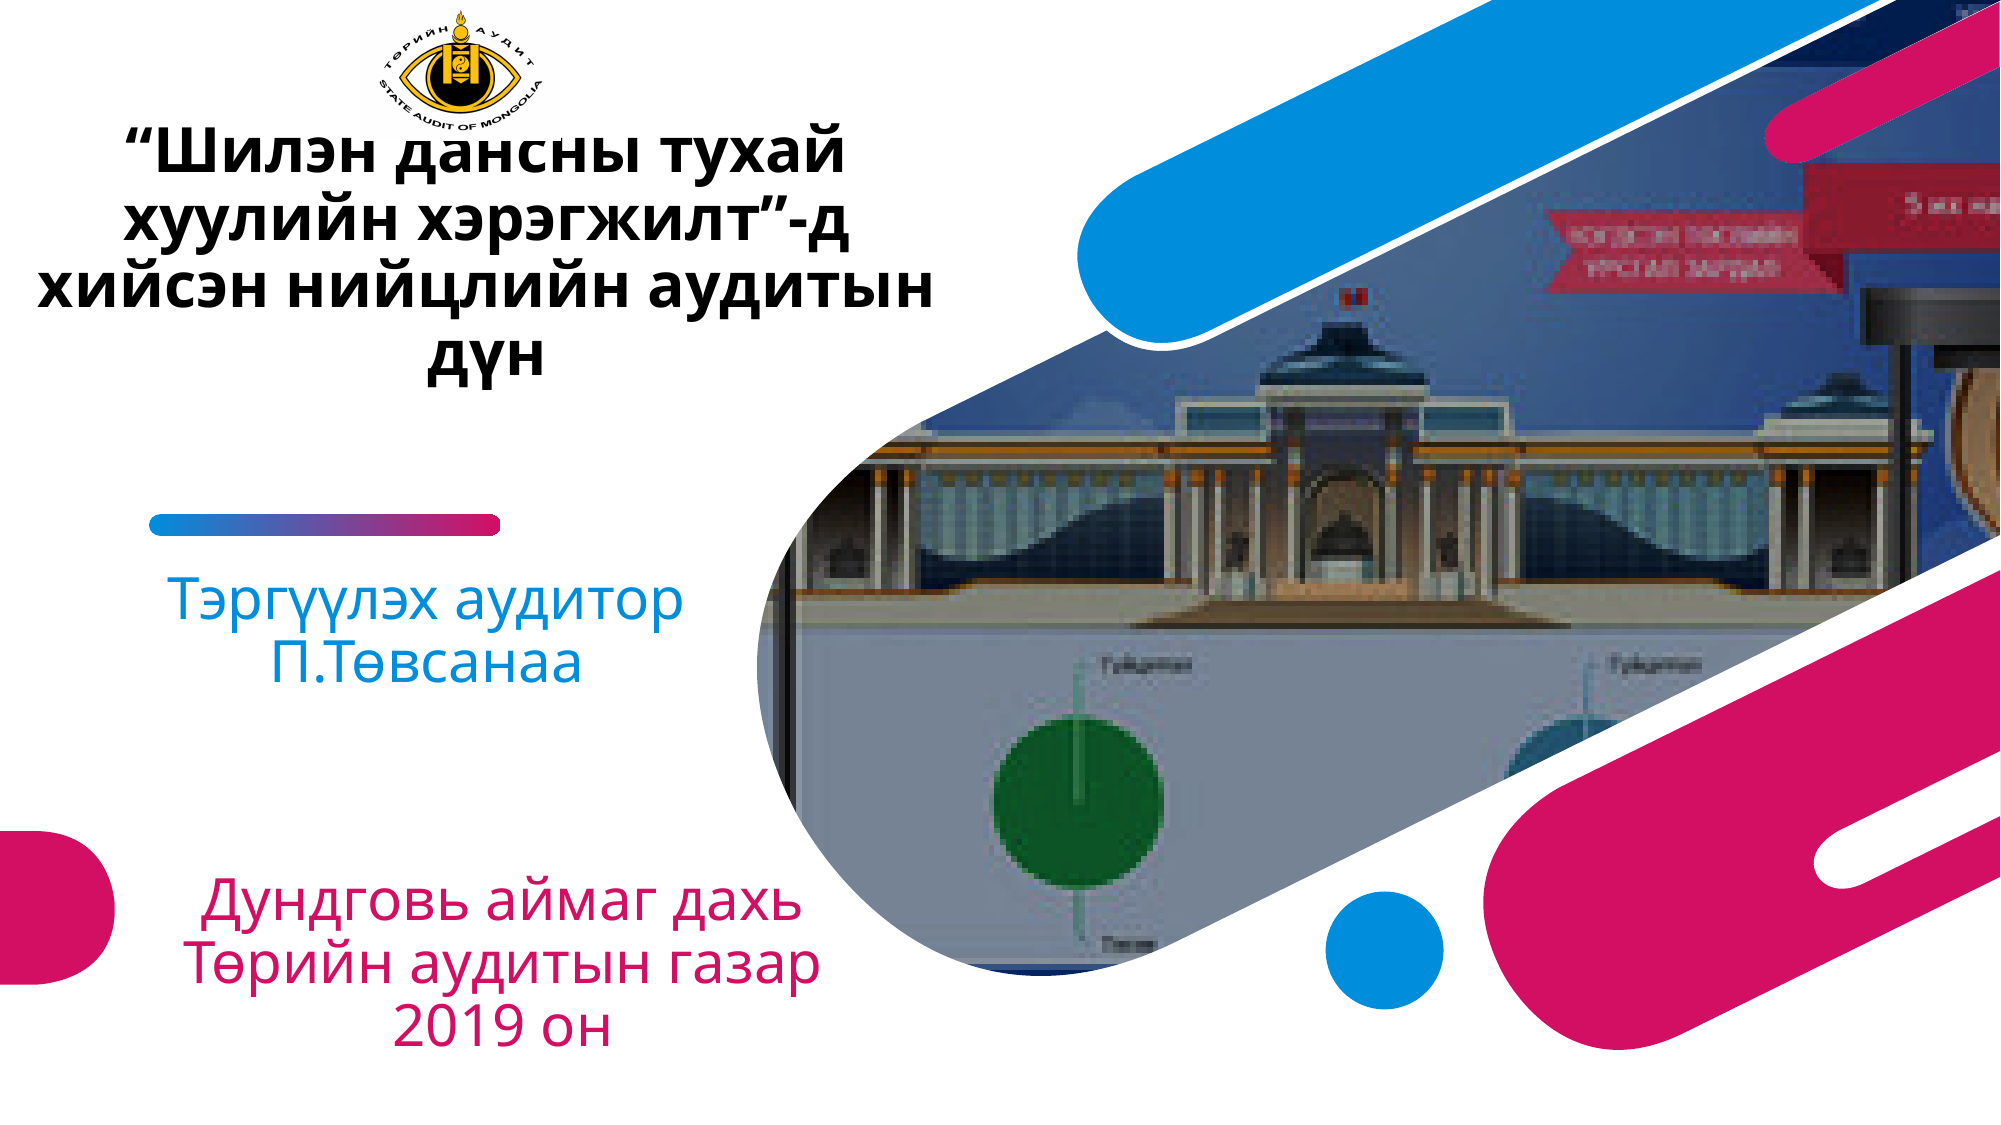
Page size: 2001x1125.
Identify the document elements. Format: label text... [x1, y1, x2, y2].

title “Шилэн дансны тухай хуулийн хэрэгжилт”-д хийсэн нийцлийн аудитын дүн [20, 129, 756, 379]
picture [756, 0, 2001, 976]
picture [361, 0, 561, 141]
list Дундговь аймаг дахь Төрийн аудитын газар 2019 он [144, 862, 862, 1045]
list Тэргүүлэх аудитор П.Төвсанаа [128, 561, 725, 718]
